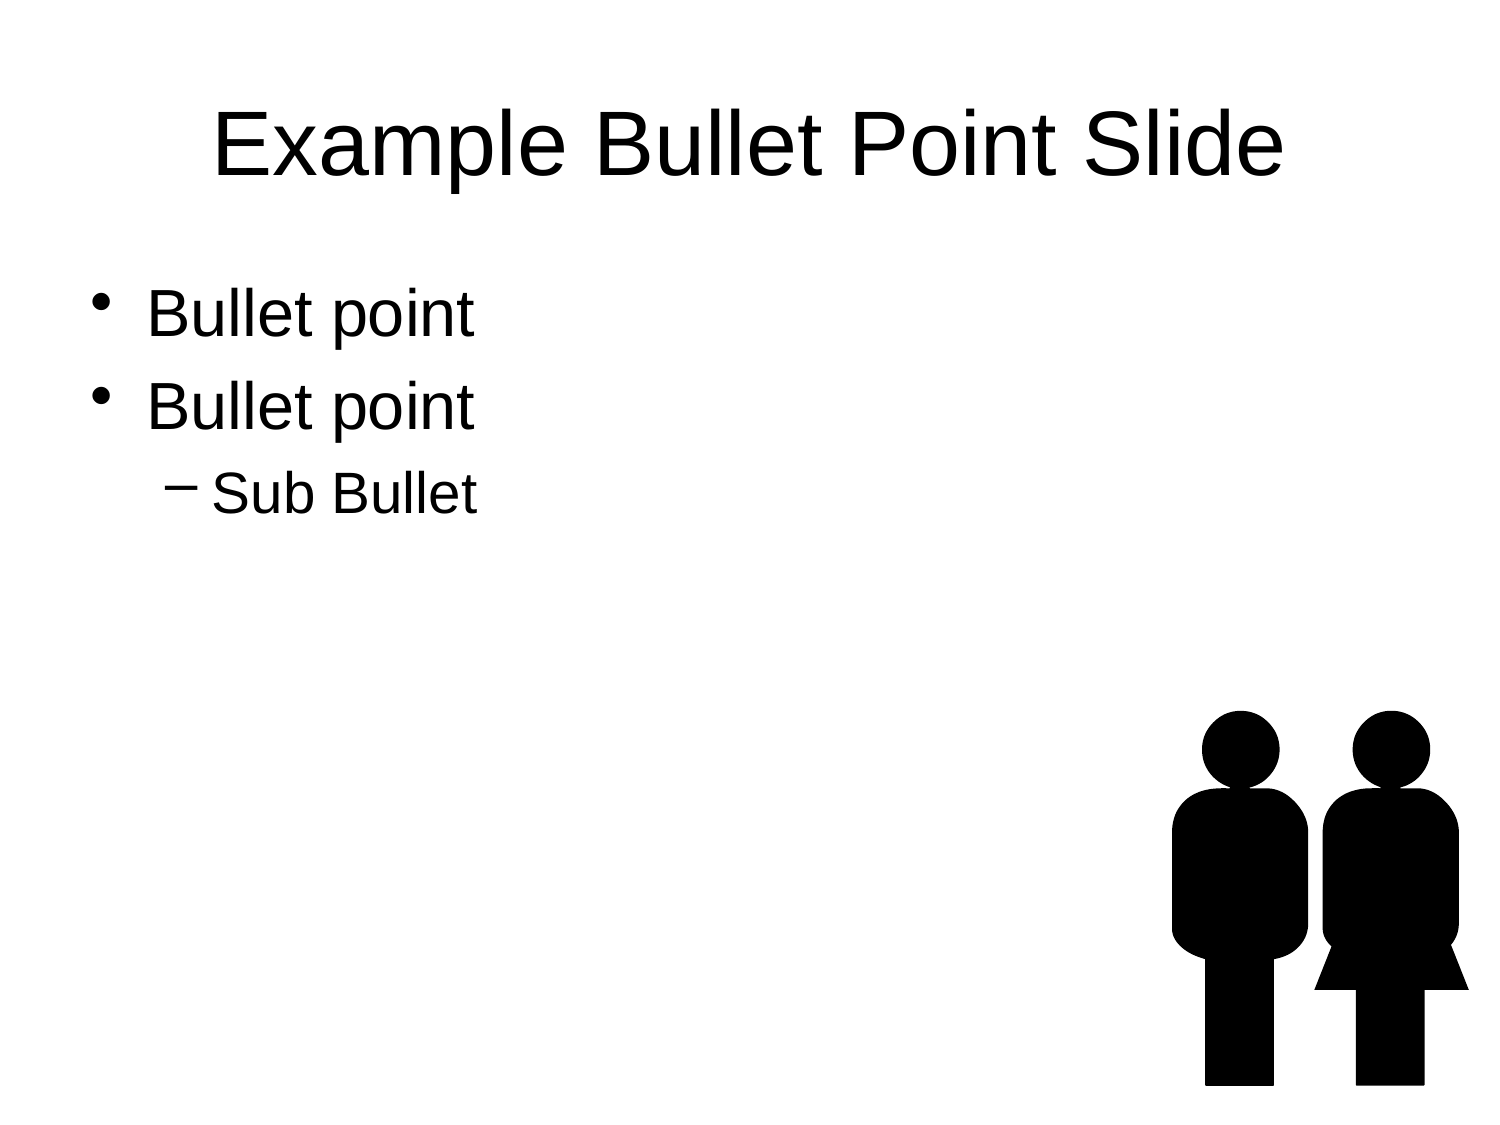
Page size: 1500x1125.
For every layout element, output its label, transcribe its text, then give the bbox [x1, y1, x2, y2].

title Example Bullet Point Slide [75, 45, 1425, 233]
list Bullet point Bullet point Sub Bullet [75, 262, 1425, 1005]
